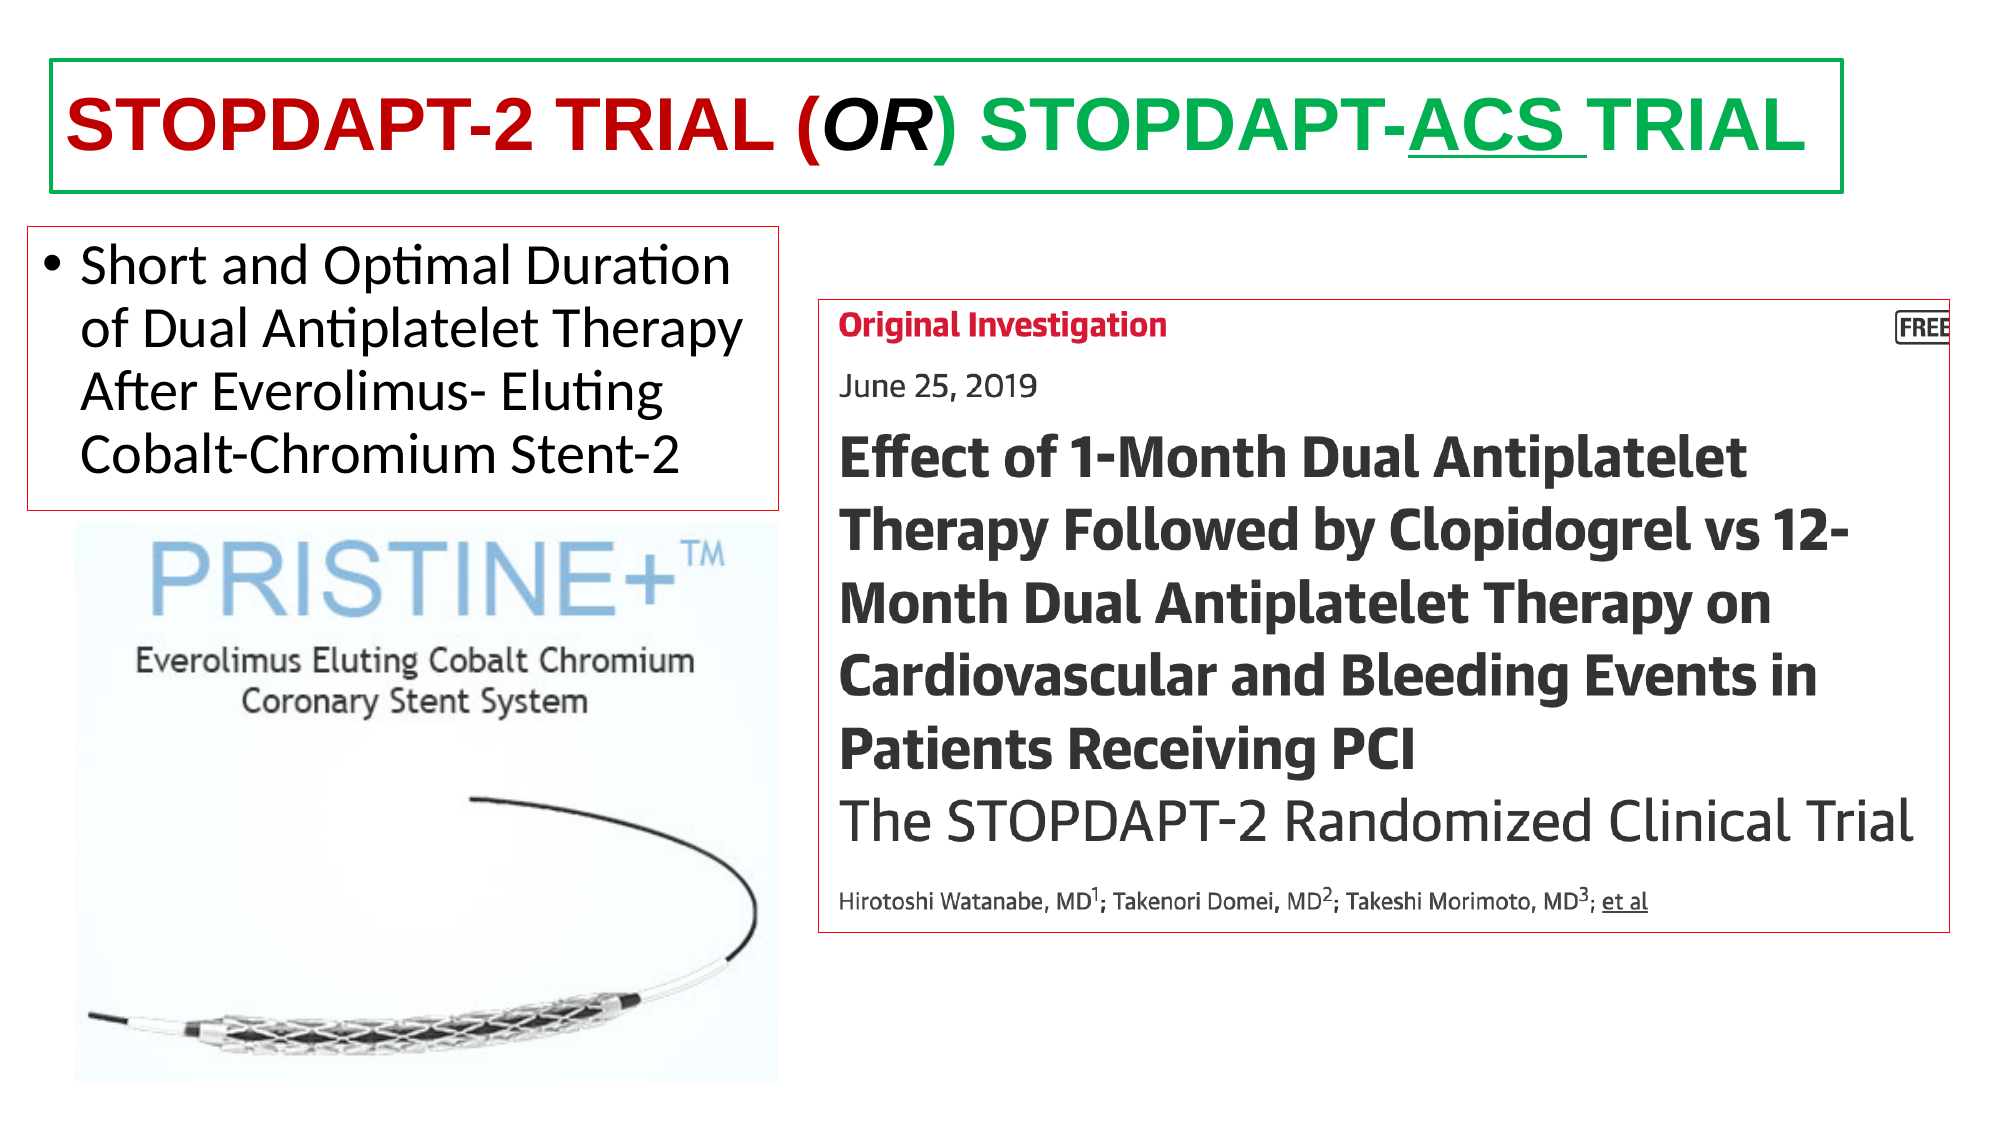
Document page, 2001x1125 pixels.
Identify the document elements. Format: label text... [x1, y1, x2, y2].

picture [74, 522, 779, 1082]
title STOPDAPT-2 TRIAL (OR) STOPDAPT-ACS TRIAL [50, 59, 1843, 193]
list Short and Optimal Duration of Dual Antiplatelet Therapy After Everolimus- Eluting Cobalt-Chromium Stent-2 [27, 226, 779, 511]
picture [818, 299, 1950, 933]
